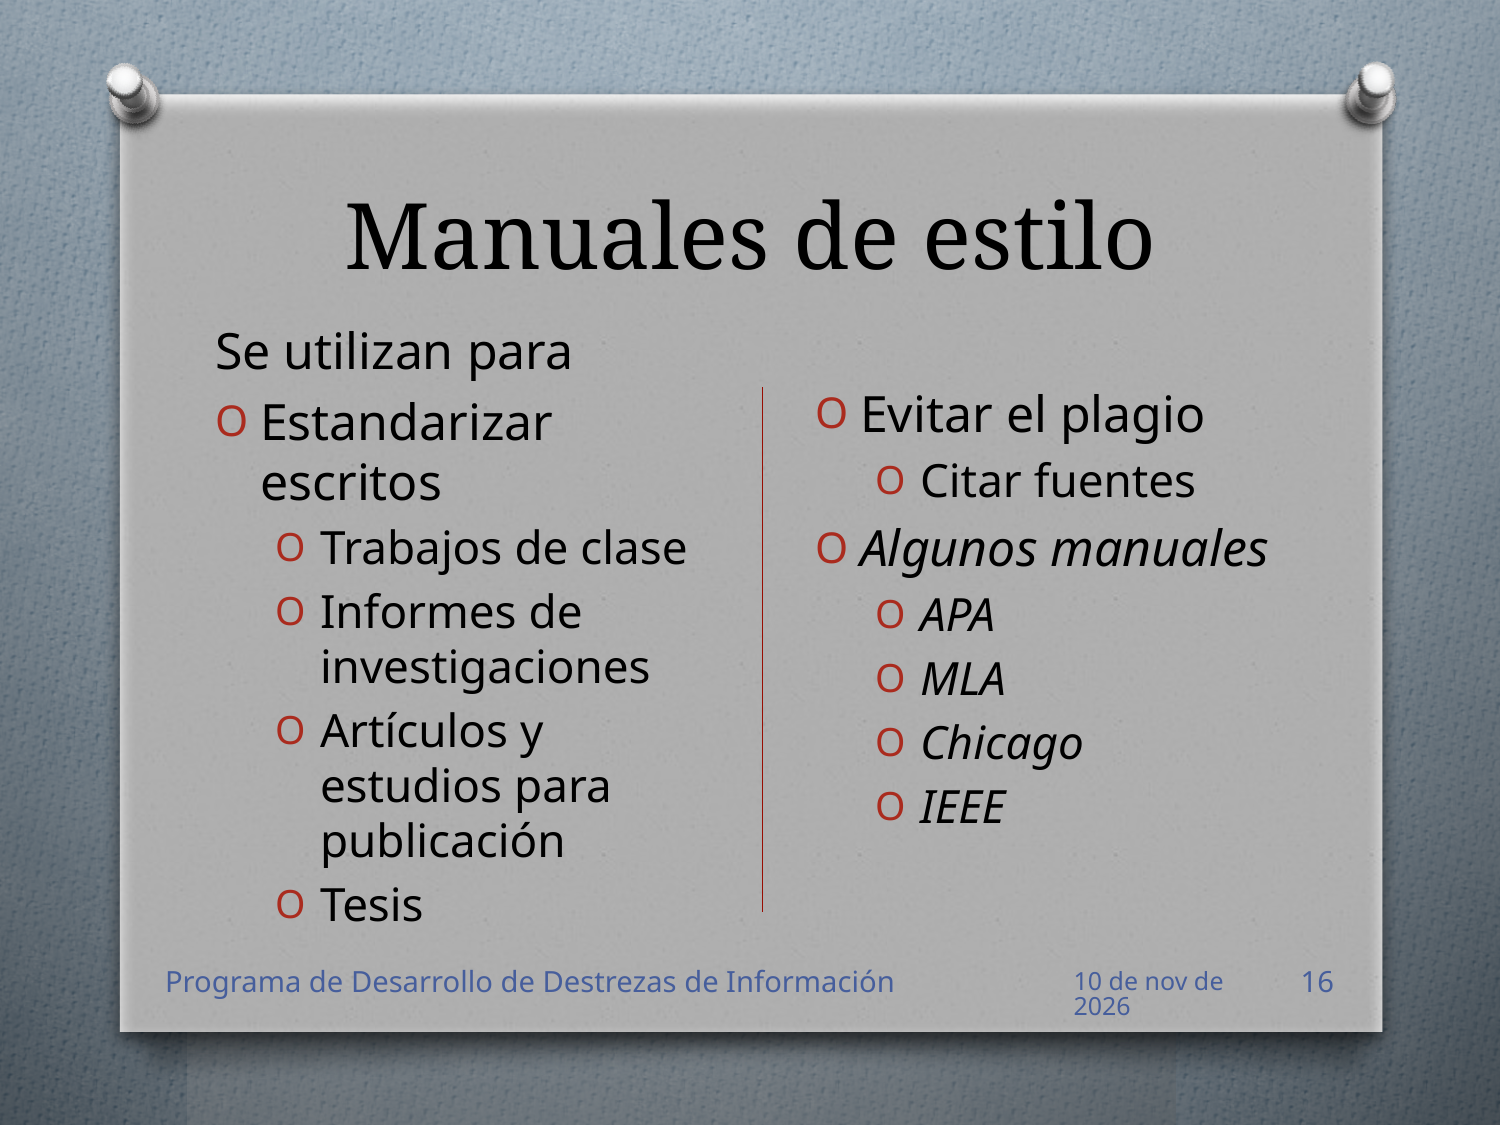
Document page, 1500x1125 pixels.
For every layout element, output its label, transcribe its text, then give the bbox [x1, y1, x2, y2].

title Manuales de estilo [179, 134, 1323, 332]
slide_number 16 [1258, 952, 1350, 1013]
list Evitar el plagio Citar fuentes Algunos manuales APA MLA Chicago IEEE [800, 375, 1325, 939]
list Se utilizan para Estandarizar escritos Trabajos de clase Informes de investigaciones Artículos y estudios para publicación Tesis [200, 312, 738, 939]
footer Programa de Desarrollo de Destrezas de Información [150, 952, 1059, 1013]
picture [75, 29, 198, 153]
picture [1317, 35, 1439, 156]
slide_number ago-12 [1059, 952, 1258, 1013]
